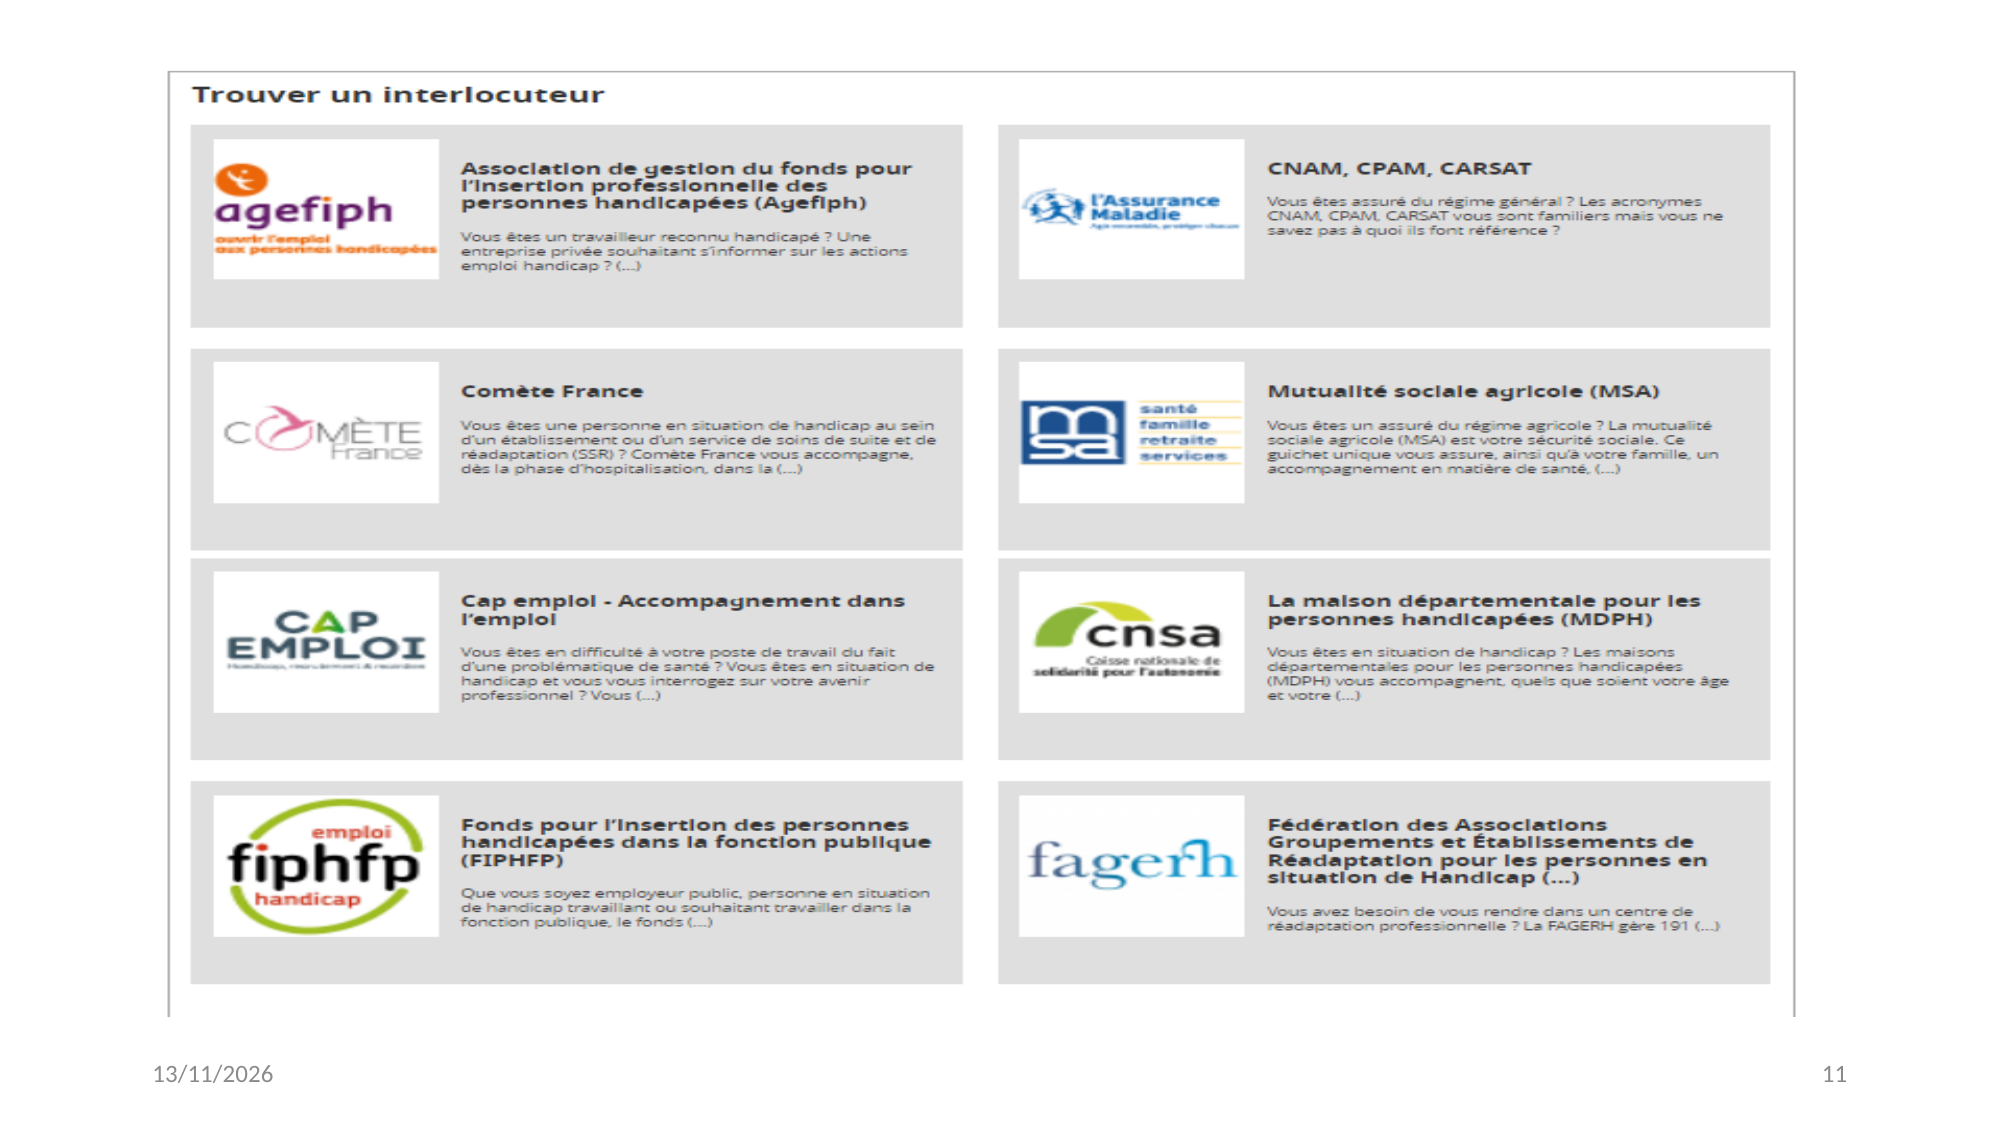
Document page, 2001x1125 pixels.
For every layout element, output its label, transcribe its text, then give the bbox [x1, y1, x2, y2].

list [137, 62, 1821, 1018]
slide_number 11 [1412, 1042, 1863, 1103]
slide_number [137, 1042, 588, 1103]
